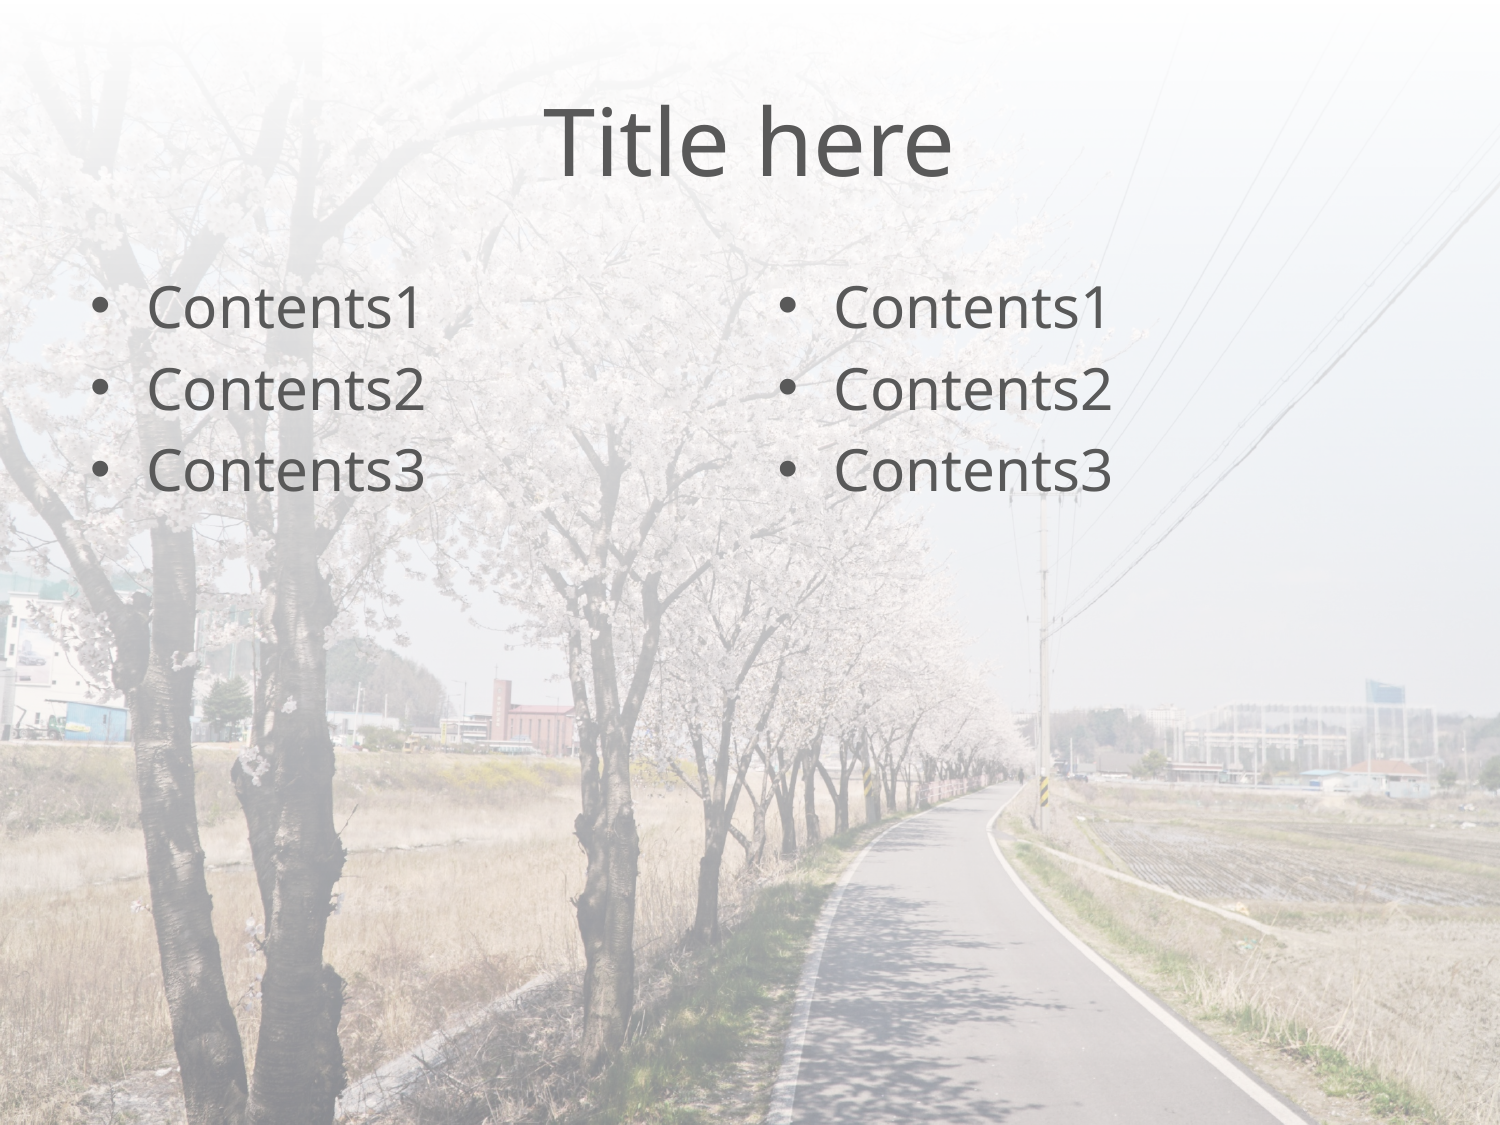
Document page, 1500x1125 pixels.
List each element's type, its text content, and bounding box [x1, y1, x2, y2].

list Contents1 Contents2 Contents3 [75, 262, 738, 1005]
list Contents1 Contents2 Contents3 [762, 262, 1425, 1005]
text_box [0, 0, 1500, 1125]
title Title here [75, 45, 1425, 233]
